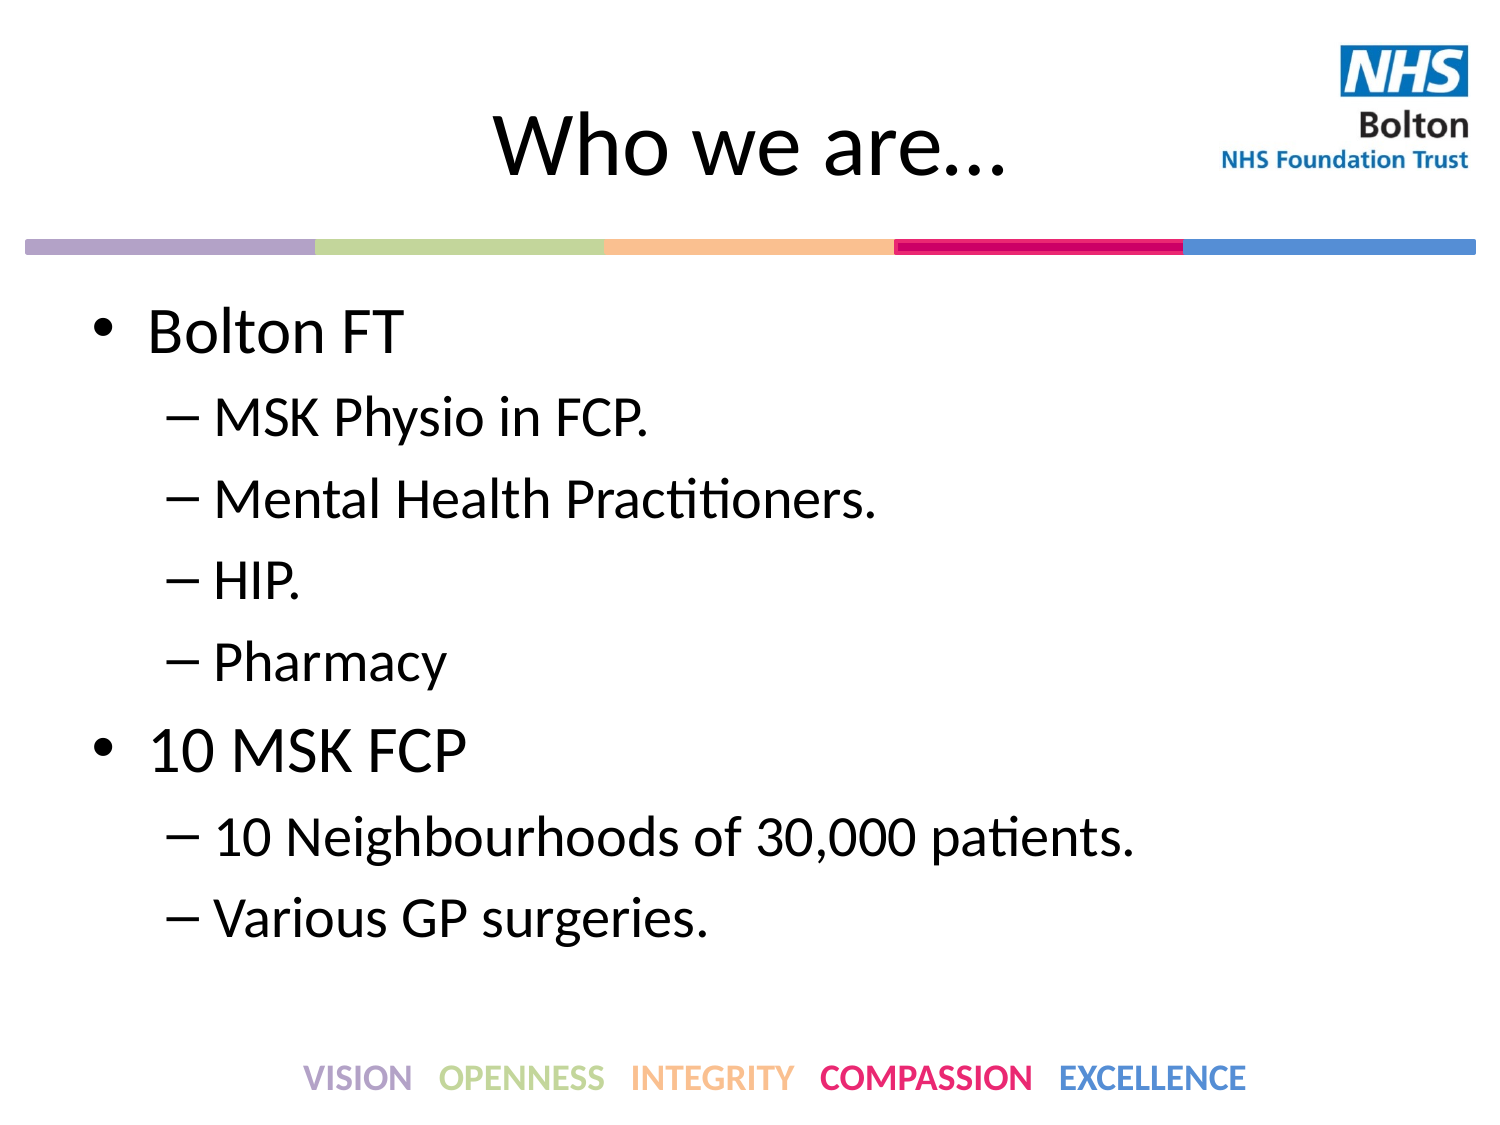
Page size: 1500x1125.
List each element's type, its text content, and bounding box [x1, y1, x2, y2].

list Bolton FT MSK Physio in FCP. Mental Health Practitioners. HIP. Pharmacy 10 MSK FCP 10 Neighbourhoods of 30,000 patients. Various GP surgeries. [76, 278, 1427, 1022]
picture [1219, 42, 1471, 171]
title Who we are… [75, 45, 1425, 233]
